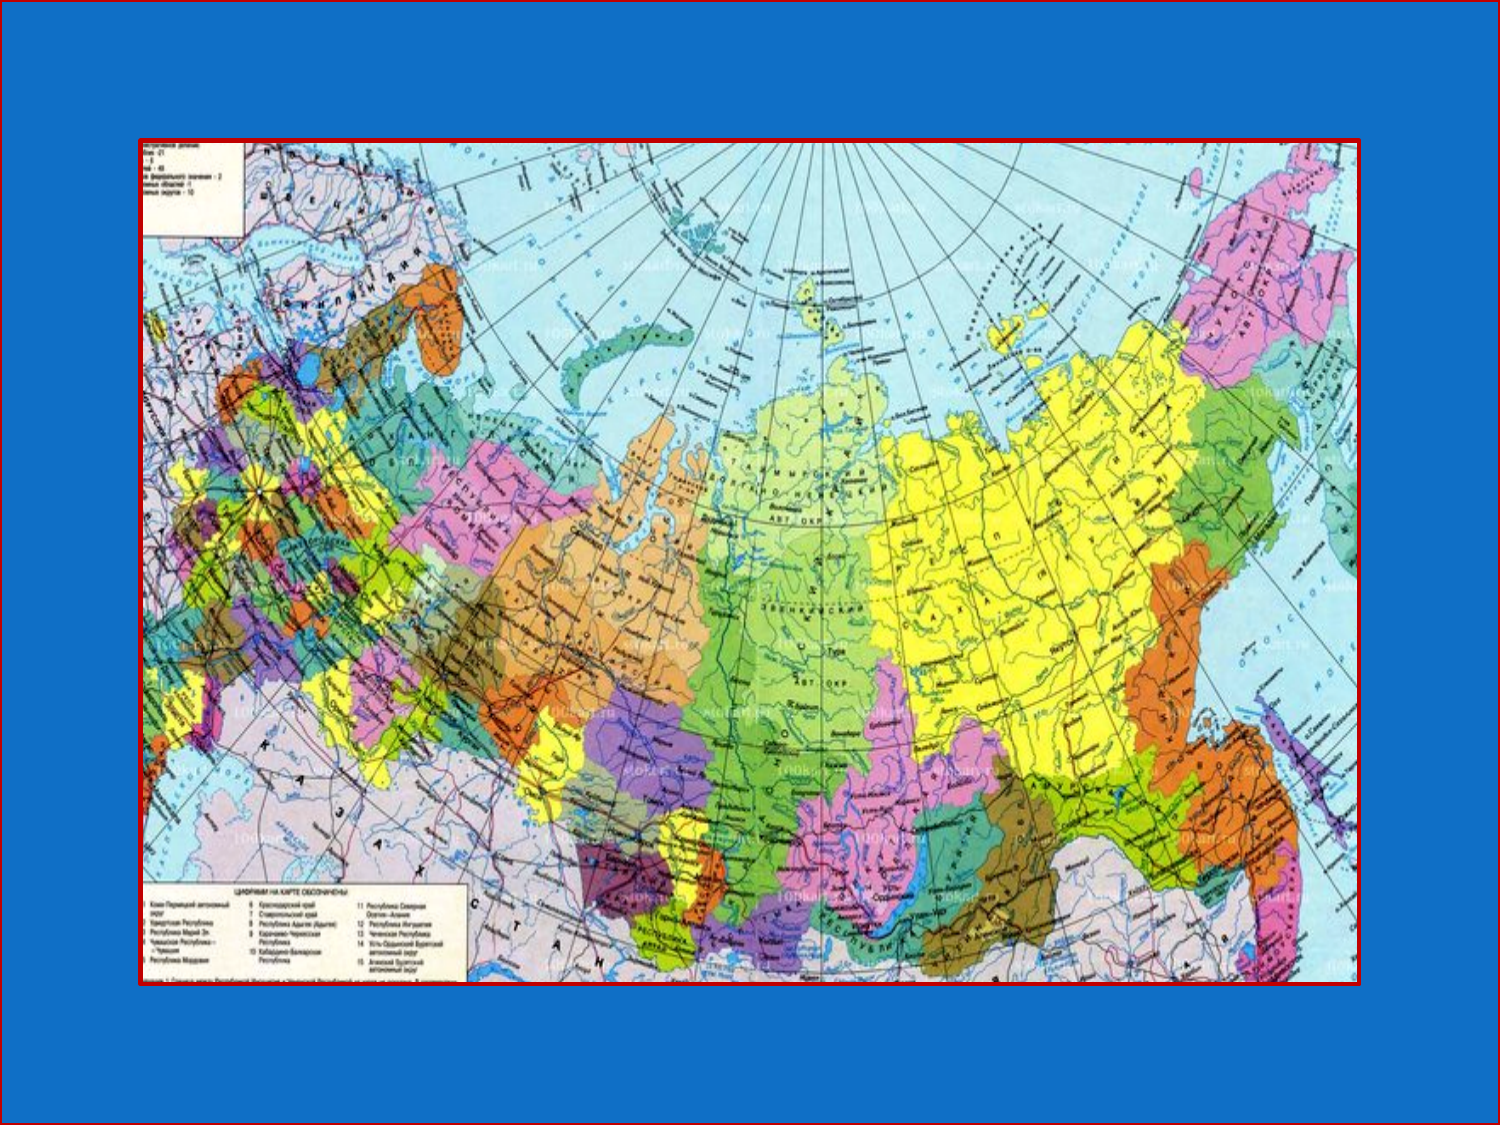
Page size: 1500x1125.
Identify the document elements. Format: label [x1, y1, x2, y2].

text_box [0, 0, 1500, 1125]
picture [76, 66, 1436, 1047]
